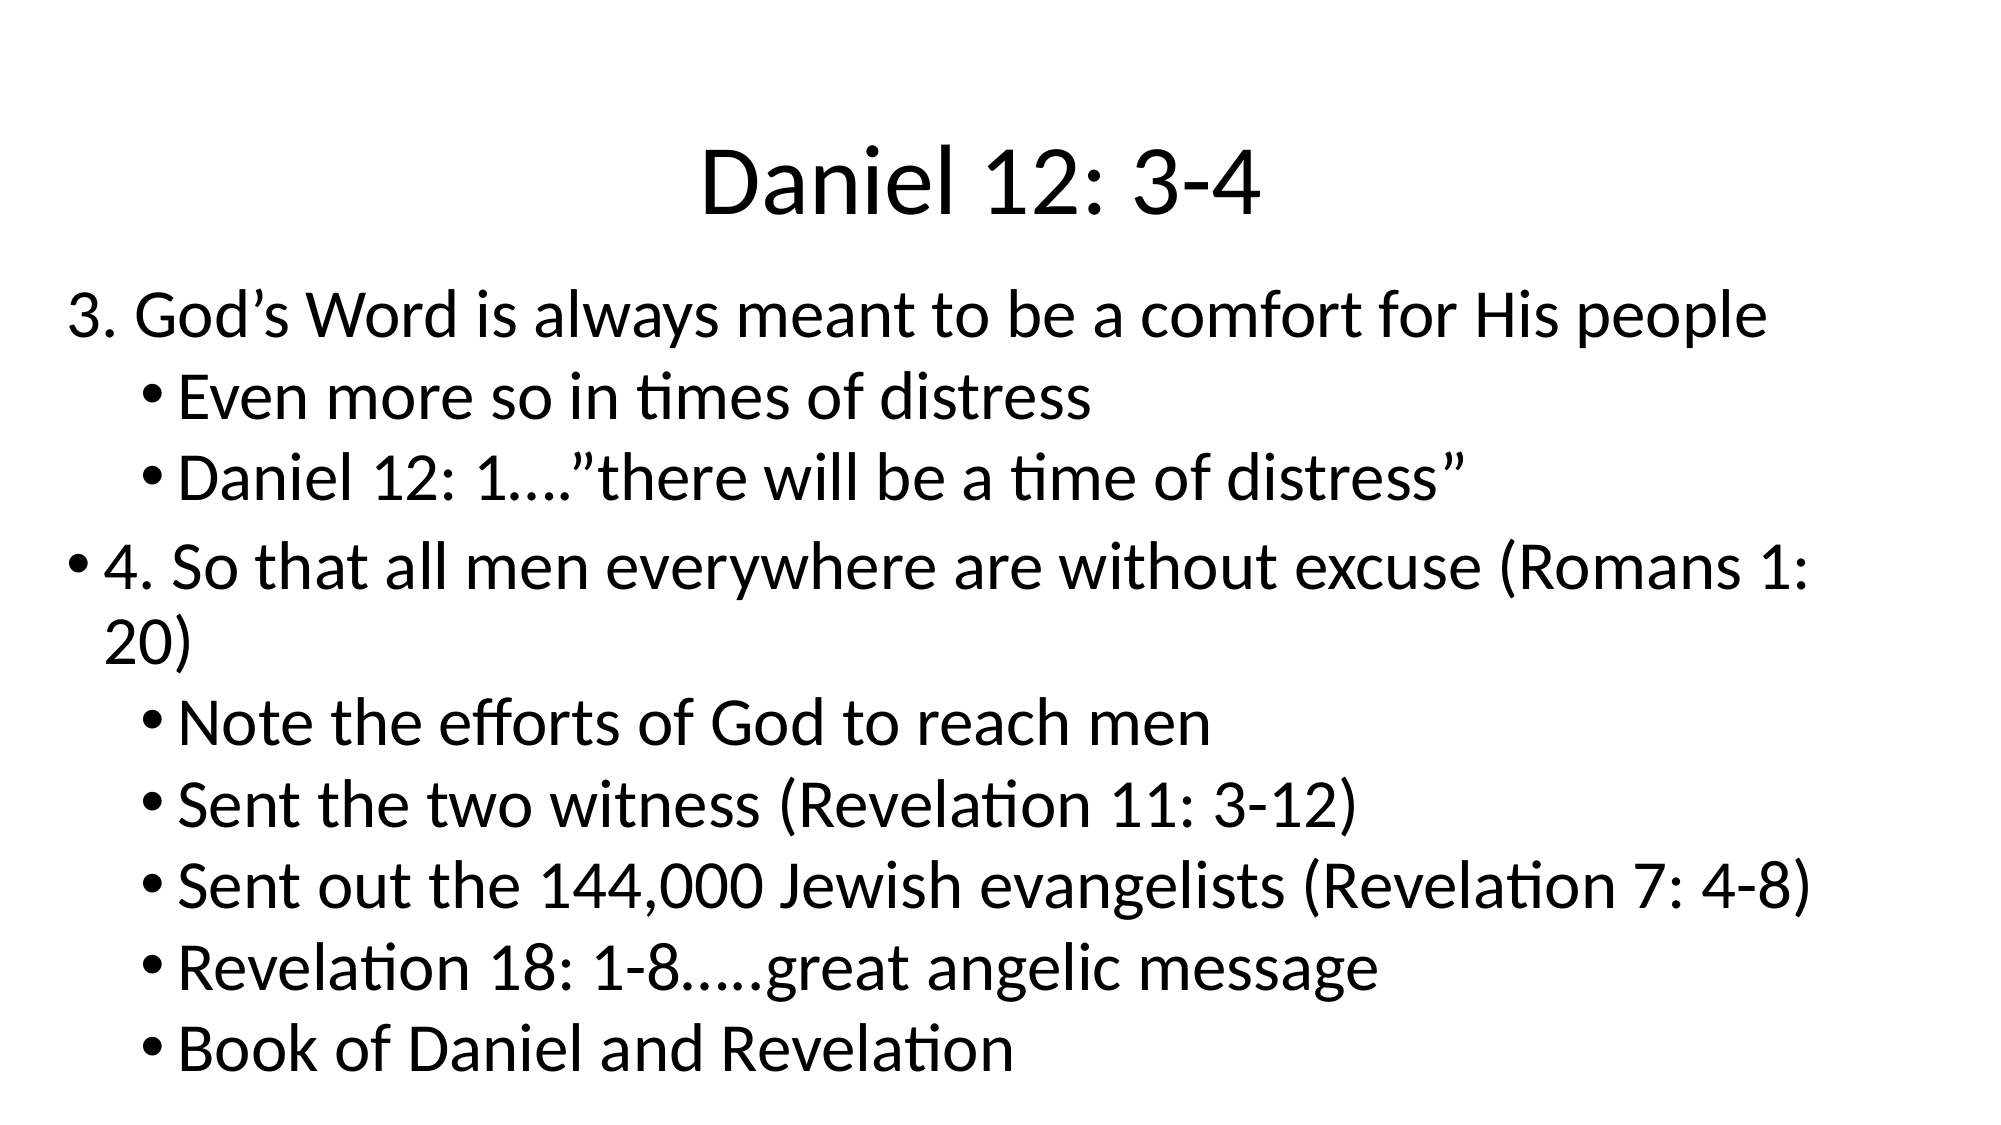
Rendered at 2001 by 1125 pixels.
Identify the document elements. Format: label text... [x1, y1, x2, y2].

title Daniel 12: 3-4 [51, 59, 1912, 270]
list 3. God’s Word is always meant to be a comfort for His people Even more so in times of distress Daniel 12: 1….”there will be a time of distress” 4. So that all men everywhere are without excuse (Romans 1: 20) Note the efforts of God to reach men Sent the two witness (Revelation 11: 3-12) Sent out the 144,000 Jewish evangelists (Revelation 7: 4-8) Revelation 18: 1-8…..great angelic message Book of Daniel and Revelation [51, 270, 1912, 1103]
